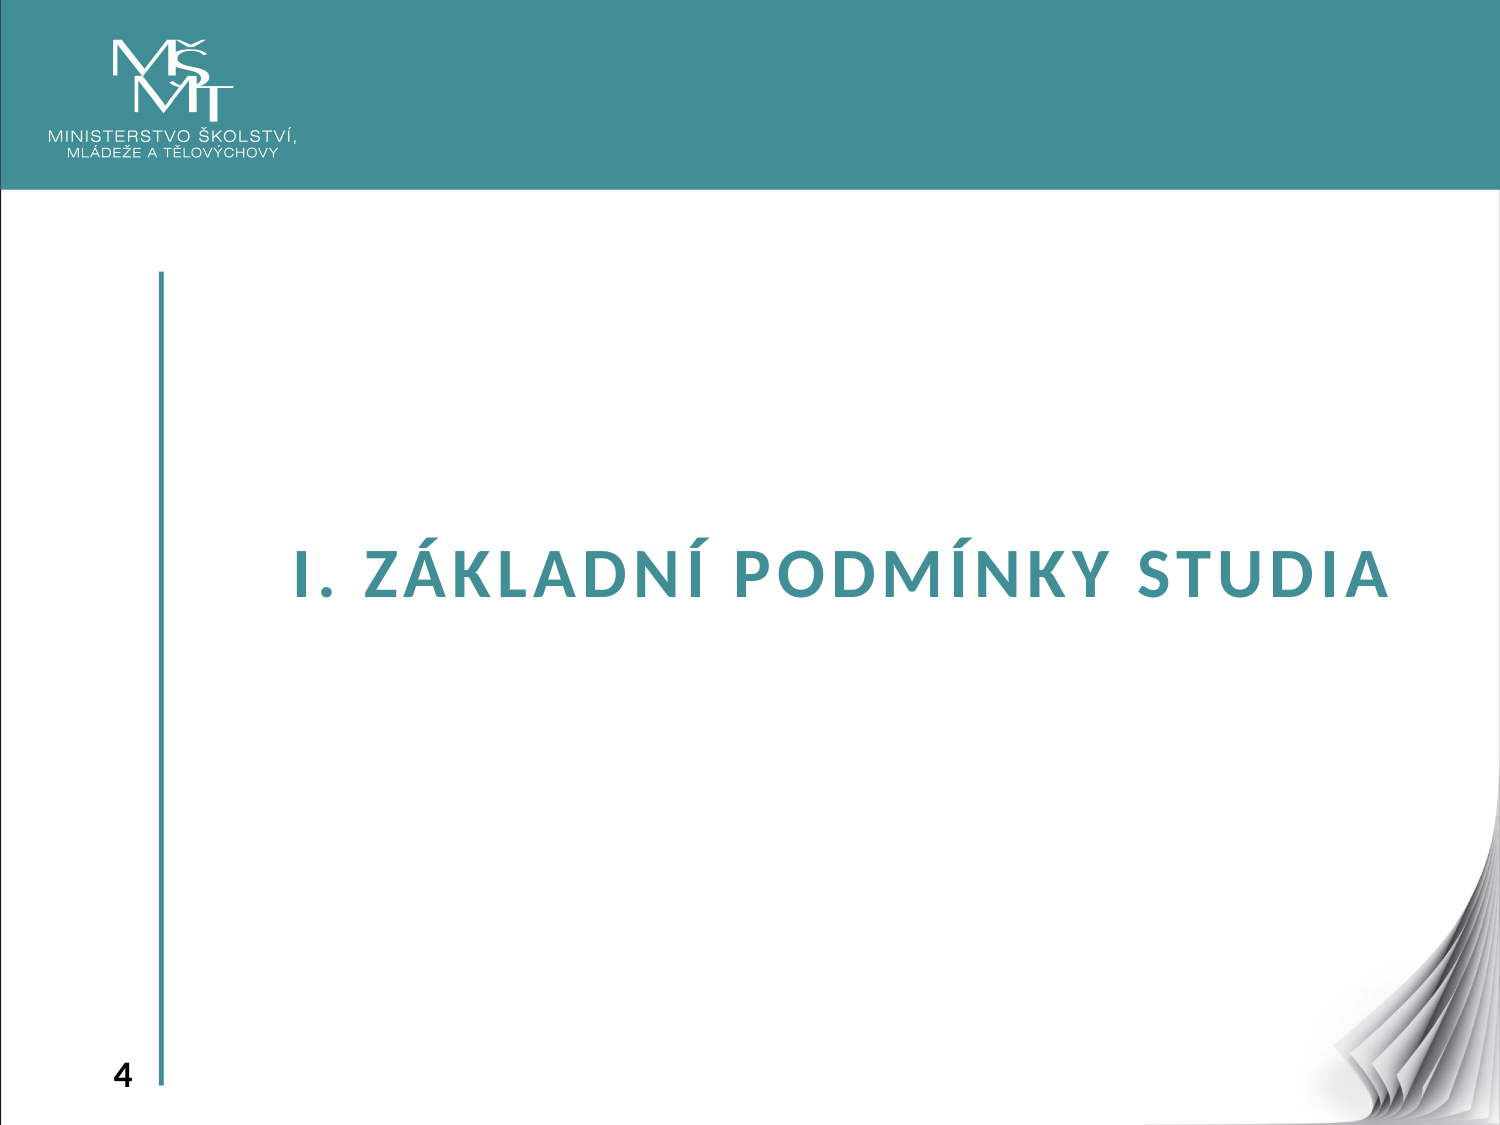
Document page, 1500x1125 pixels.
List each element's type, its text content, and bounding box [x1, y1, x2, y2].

picture [0, 0, 1500, 1125]
list I. ZÁKLADNÍ PODMÍNKY STUDIA [183, 255, 1425, 1083]
